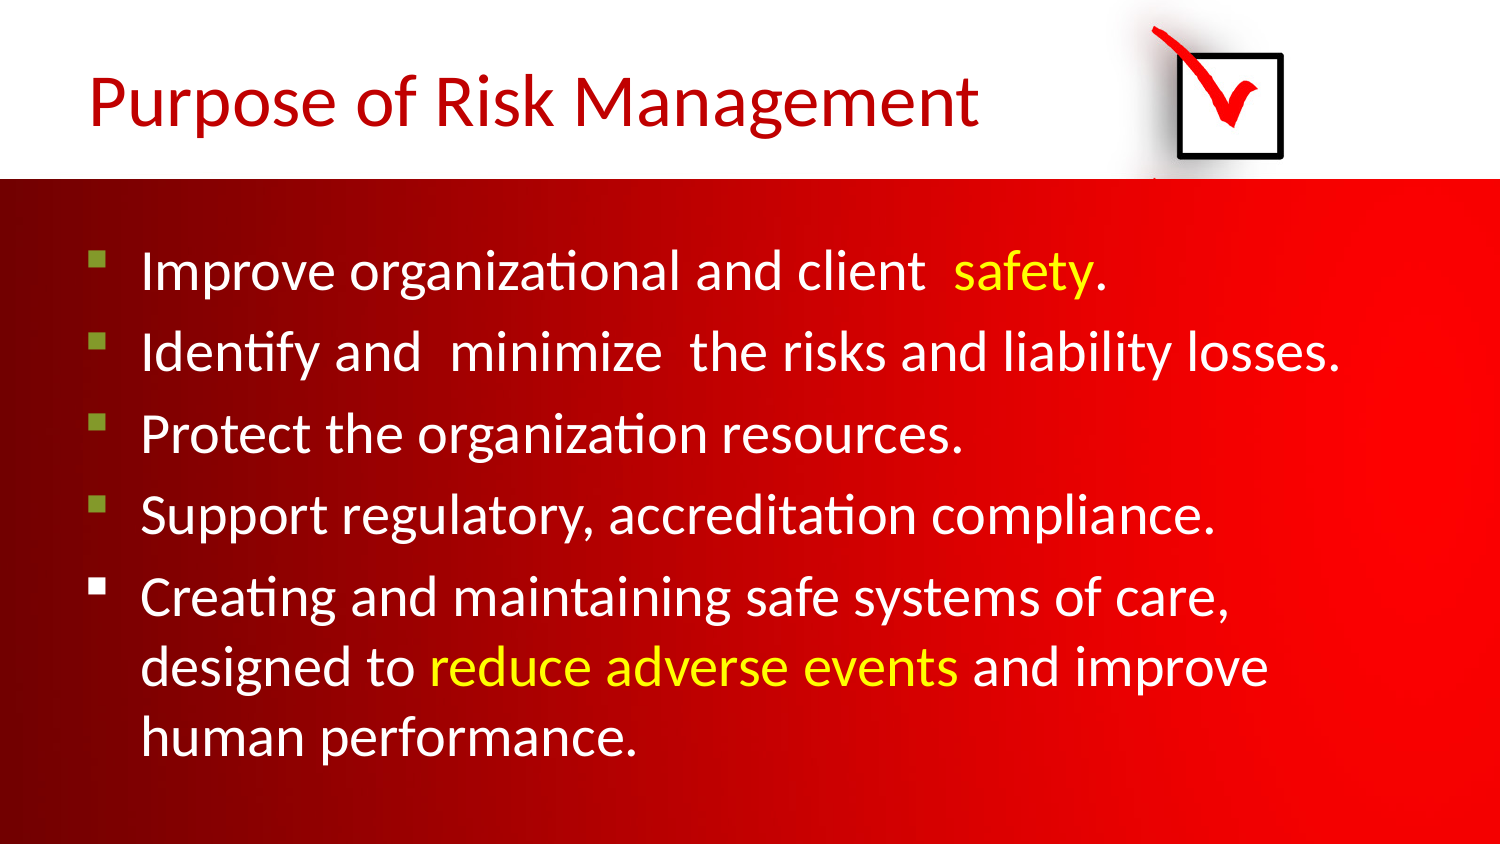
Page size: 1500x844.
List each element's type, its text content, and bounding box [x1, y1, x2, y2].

list Improve organizational and client safety. Identify and minimize the risks and liability losses. Protect the organization resources. Support regulatory, accreditation compliance. Creating and maintaining safe systems of care, designed to reduce adverse events and improve human performance. [68, 224, 1397, 798]
title Purpose of Risk Management [73, 21, 1427, 172]
picture [0, 0, 1500, 844]
